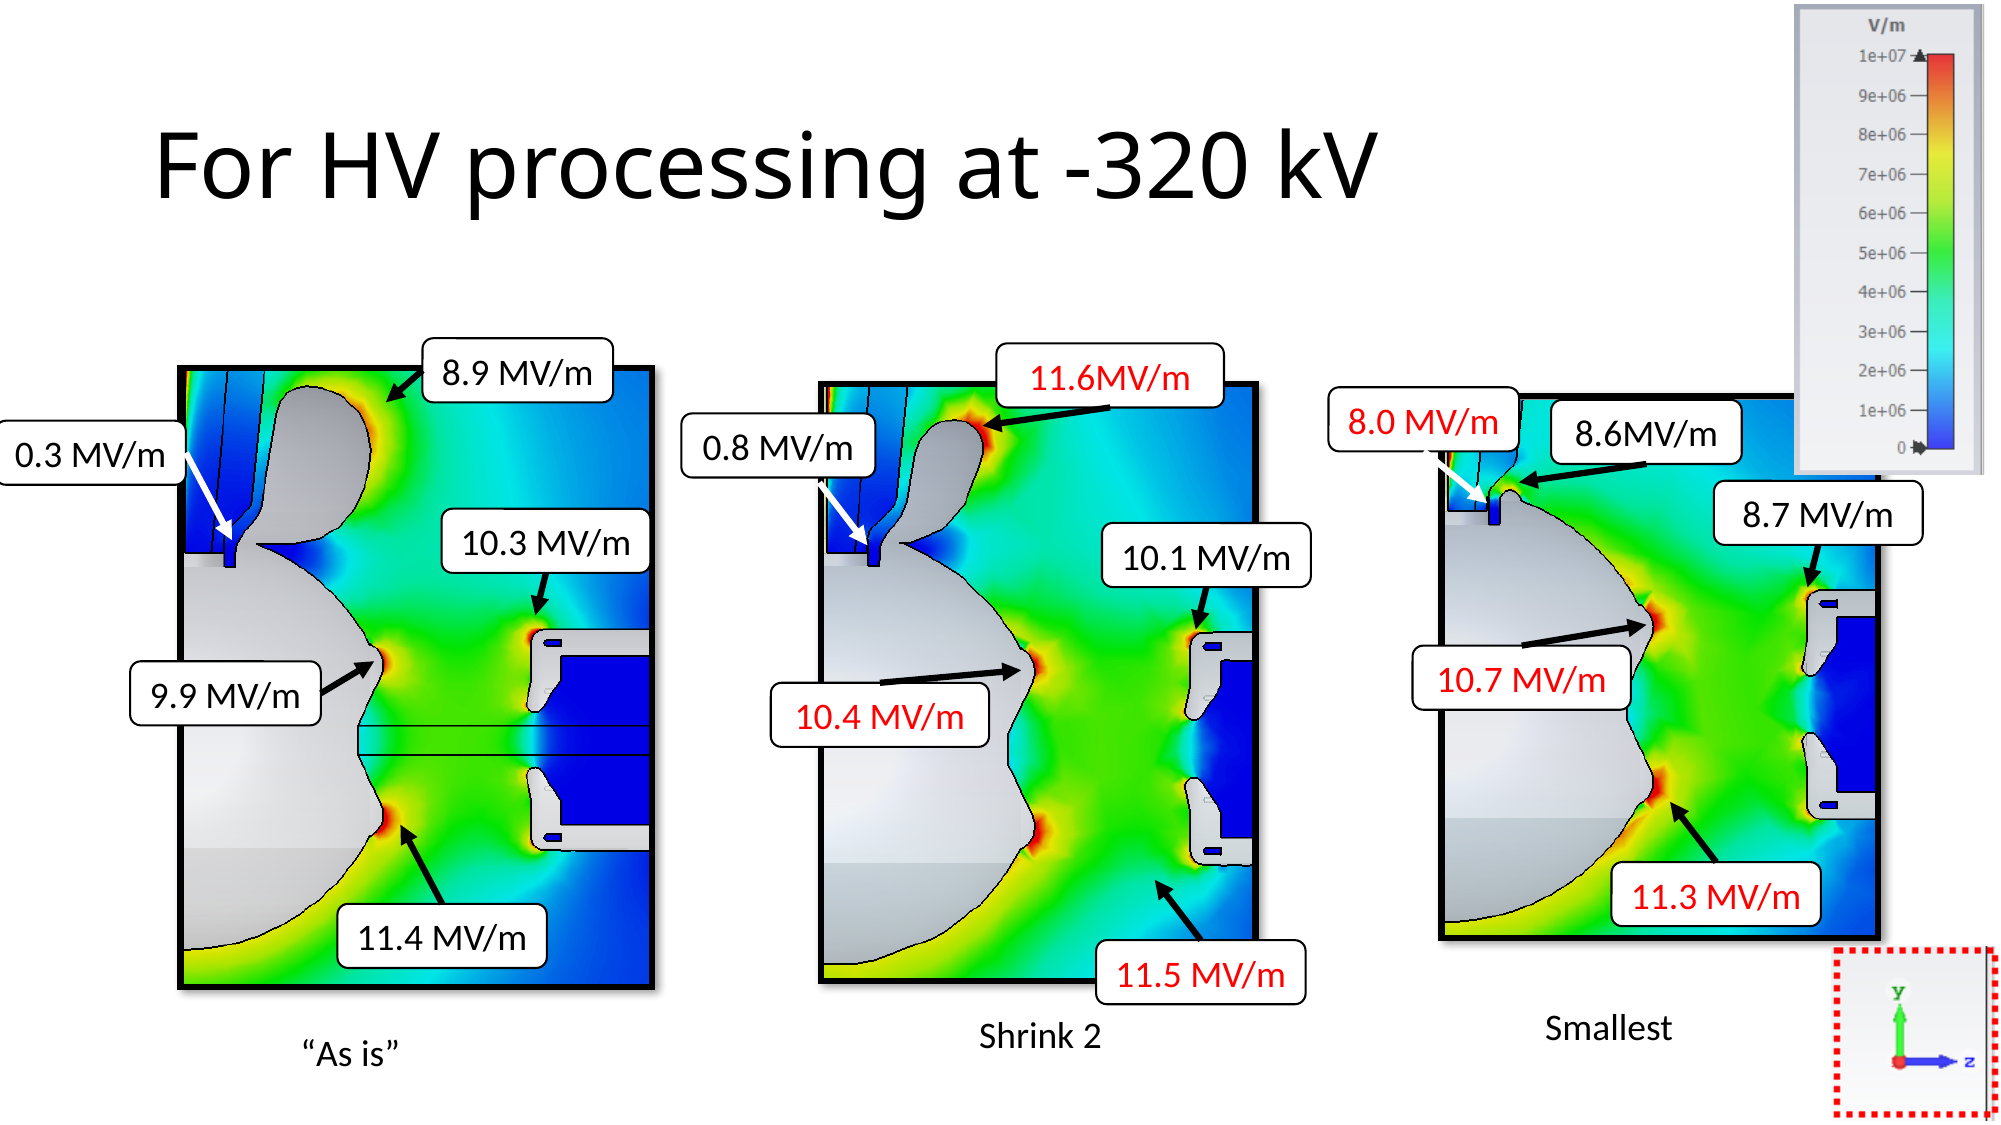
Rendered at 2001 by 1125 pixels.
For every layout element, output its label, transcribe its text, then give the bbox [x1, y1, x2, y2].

picture [824, 387, 1253, 978]
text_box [1423, 451, 1488, 504]
text_box “As is” [285, 1021, 415, 1082]
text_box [535, 572, 546, 616]
text_box 10.4 MV/m [769, 681, 824, 748]
picture [183, 371, 649, 984]
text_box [819, 482, 868, 546]
text_box 0.3 MV/m [0, 419, 183, 486]
text_box 10.1 MV/m [1253, 521, 1312, 589]
text_box 8.0 MV/m [1327, 386, 1521, 453]
picture [1444, 4, 1985, 935]
text_box 11.5 MV/m [1095, 939, 1307, 1006]
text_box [385, 370, 423, 403]
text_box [320, 661, 375, 694]
text_box Shrink 2 [964, 1003, 1117, 1064]
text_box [879, 670, 1022, 683]
text_box 10.7 MV/m [1411, 644, 1444, 711]
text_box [982, 407, 1111, 426]
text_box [1521, 624, 1647, 646]
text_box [1154, 879, 1201, 941]
text_box 9.9 MV/m [129, 660, 183, 727]
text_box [1670, 801, 1717, 863]
text_box Smallest [1530, 995, 1688, 1055]
title For HV processing at -320 kV [137, 59, 1794, 278]
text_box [1518, 463, 1647, 483]
text_box 11.6MV/m [995, 342, 1226, 387]
text_box 0.8 MV/m [680, 412, 824, 479]
text_box 8.9 MV/m [421, 337, 615, 371]
text_box 8.7 MV/m [1876, 479, 1924, 546]
picture [1831, 946, 2000, 1121]
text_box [185, 452, 233, 541]
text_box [1807, 544, 1819, 588]
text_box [1195, 586, 1207, 630]
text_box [400, 824, 443, 904]
